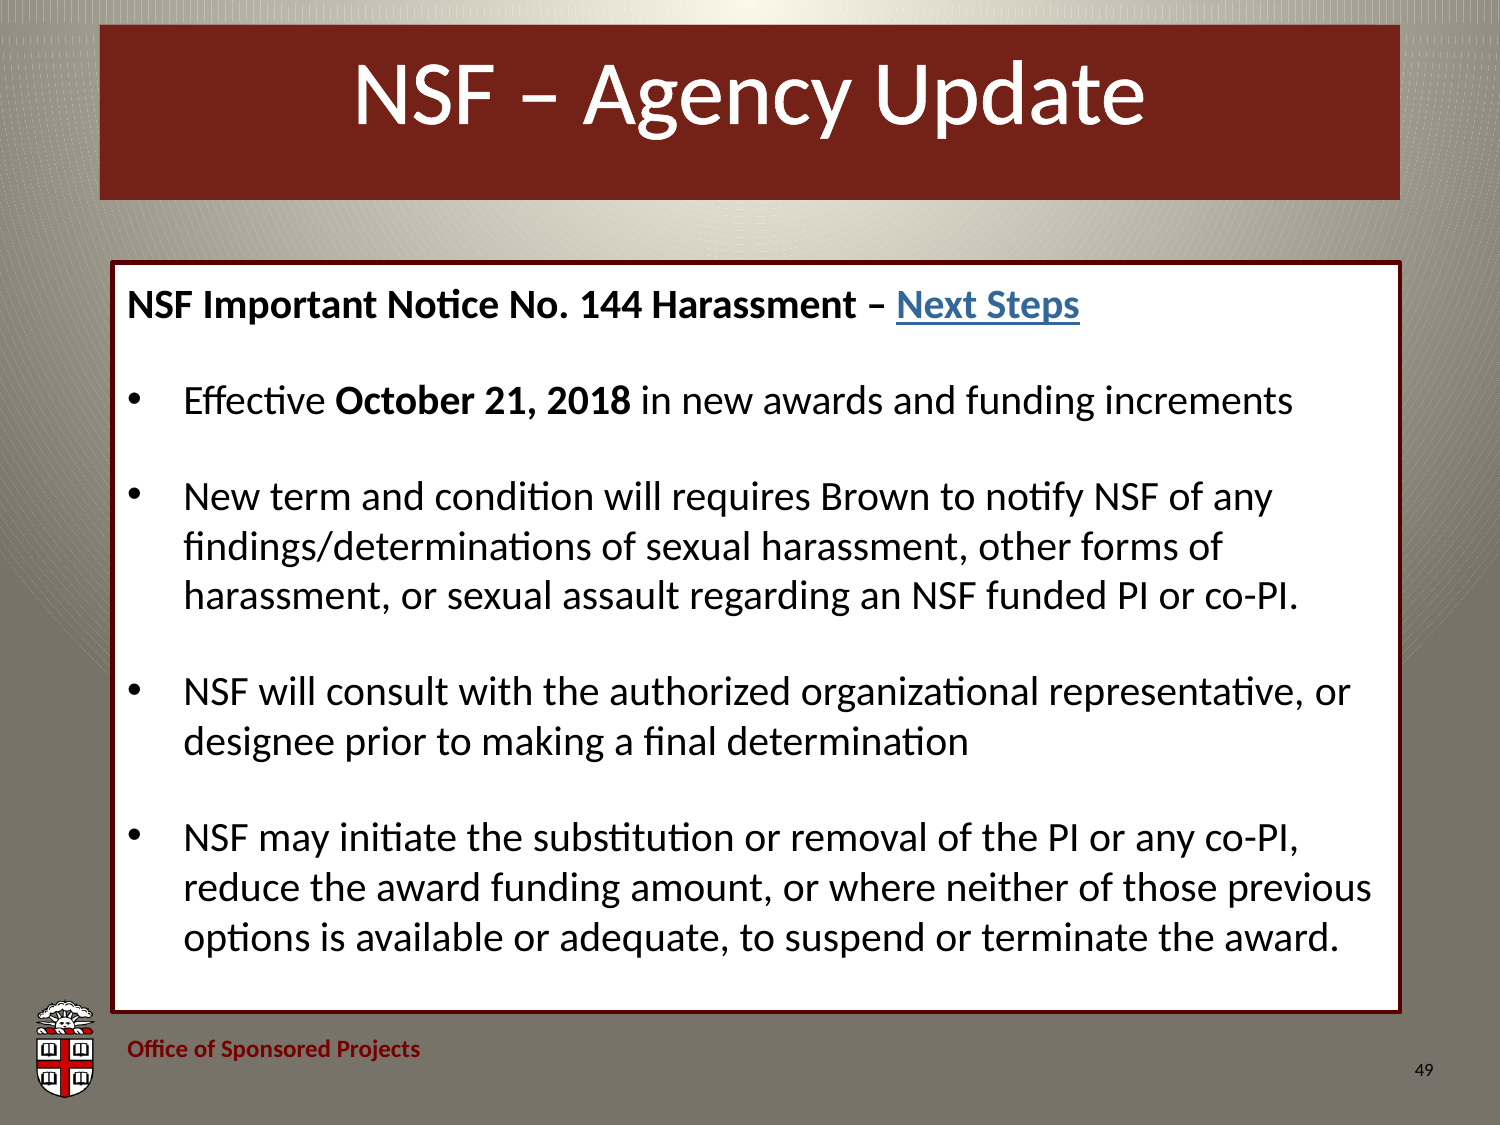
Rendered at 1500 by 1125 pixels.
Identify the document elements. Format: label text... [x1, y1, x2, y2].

text_box NSF Important Notice No. 144 Harassment – Next Steps Effective October 21, 2018 in new awards and funding increments New term and condition will requires Brown to notify NSF of any findings/determinations of sexual harassment, other forms of harassment, or sexual assault regarding an NSF funded PI or co-PI. NSF will consult with the authorized organizational representative, or designee prior to making a final determination NSF may initiate the substitution or removal of the PI or any co-PI, reduce the award funding amount, or where neither of those previous options is available or adequate, to suspend or terminate the award. [125, 275, 1425, 1125]
title NSF – Agency Update [99, 24, 1400, 200]
slide_number 49 [1425, 1050, 1500, 1110]
picture [24, 999, 114, 1099]
